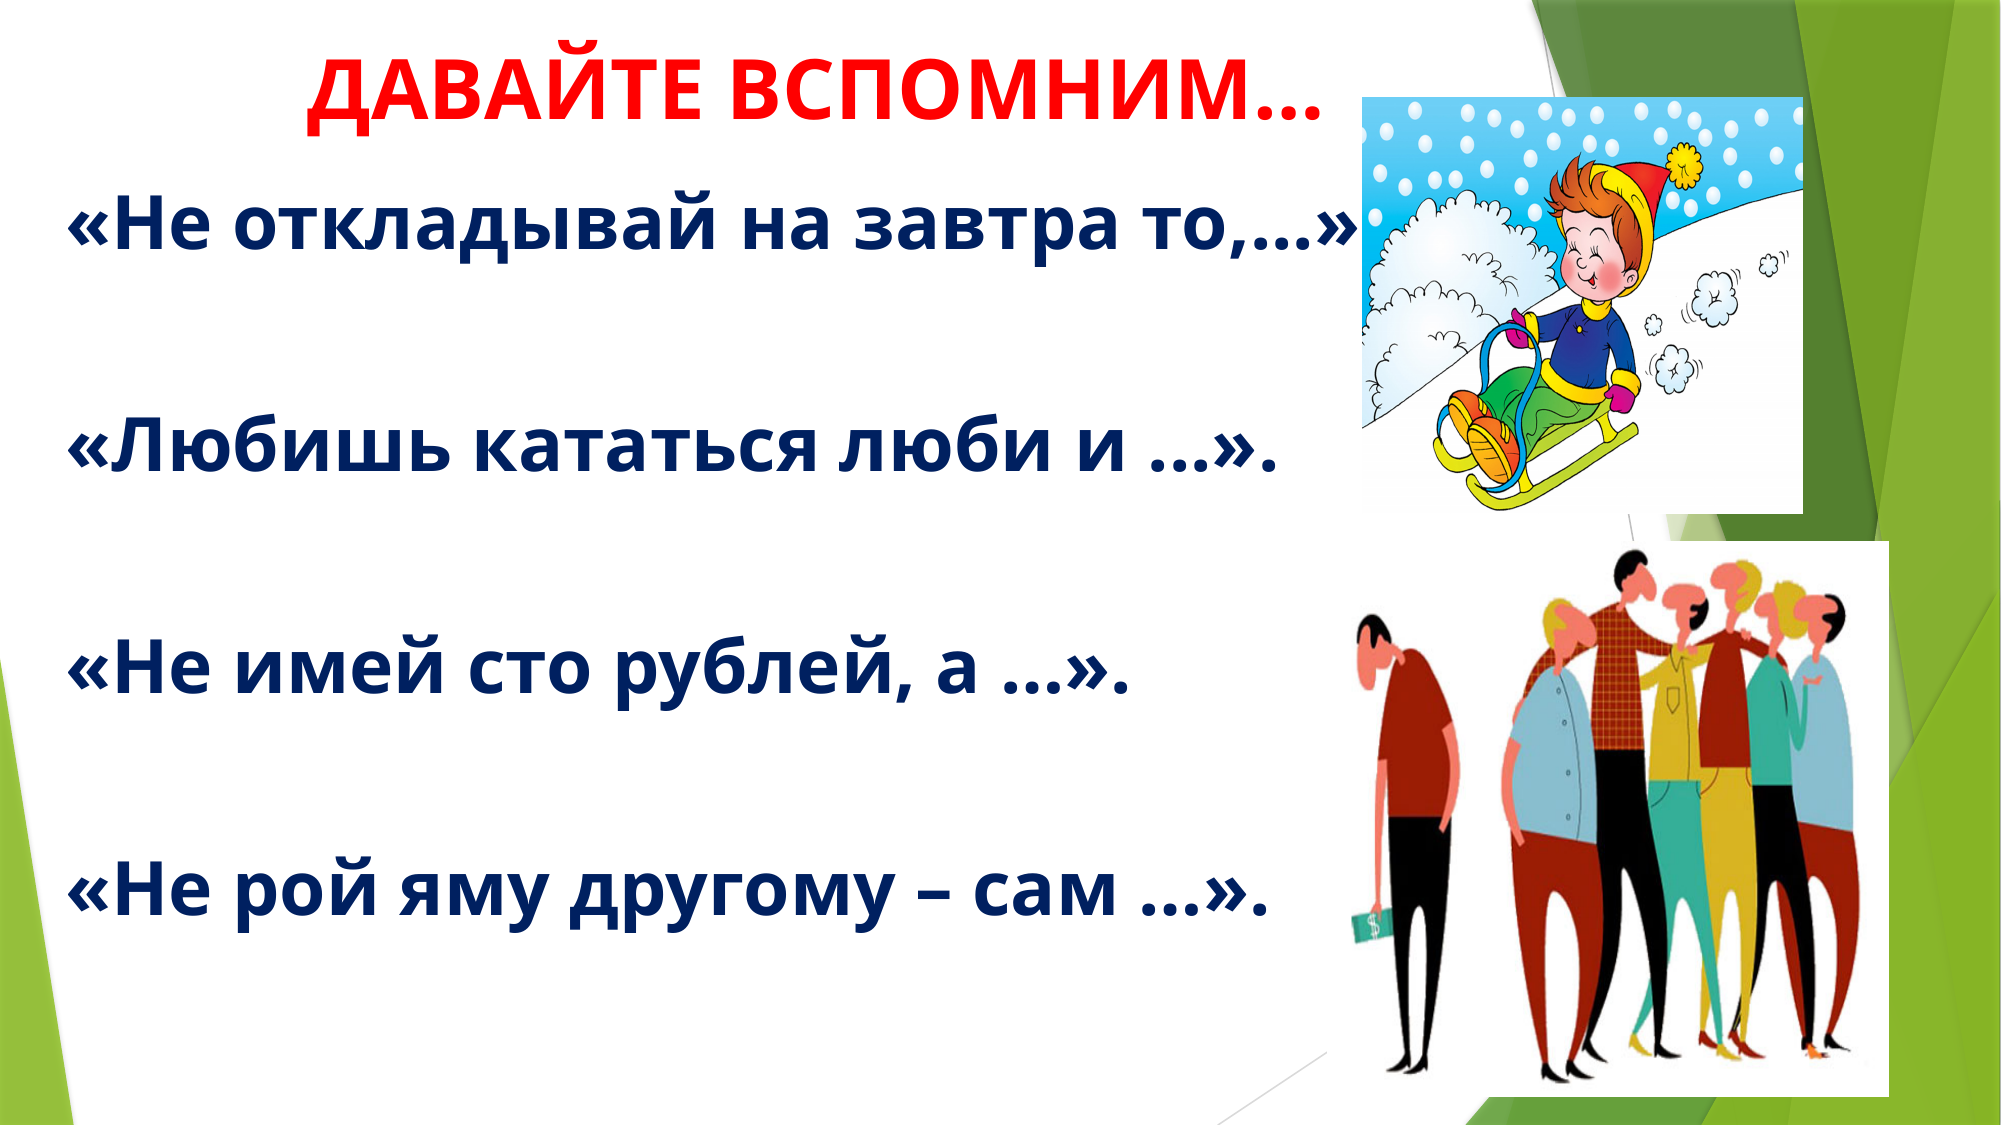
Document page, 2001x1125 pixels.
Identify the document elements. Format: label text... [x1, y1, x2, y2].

picture [1361, 97, 1803, 515]
title ДАВАЙТЕ ВСПОМНИМ… [110, 28, 1522, 167]
list «Не откладывай на завтра то,...». «Любишь кататься люби и ...». «Не имей сто рублей, а …». «Не рой яму другому – сам …». [49, 167, 1522, 992]
picture [1327, 540, 1890, 1098]
